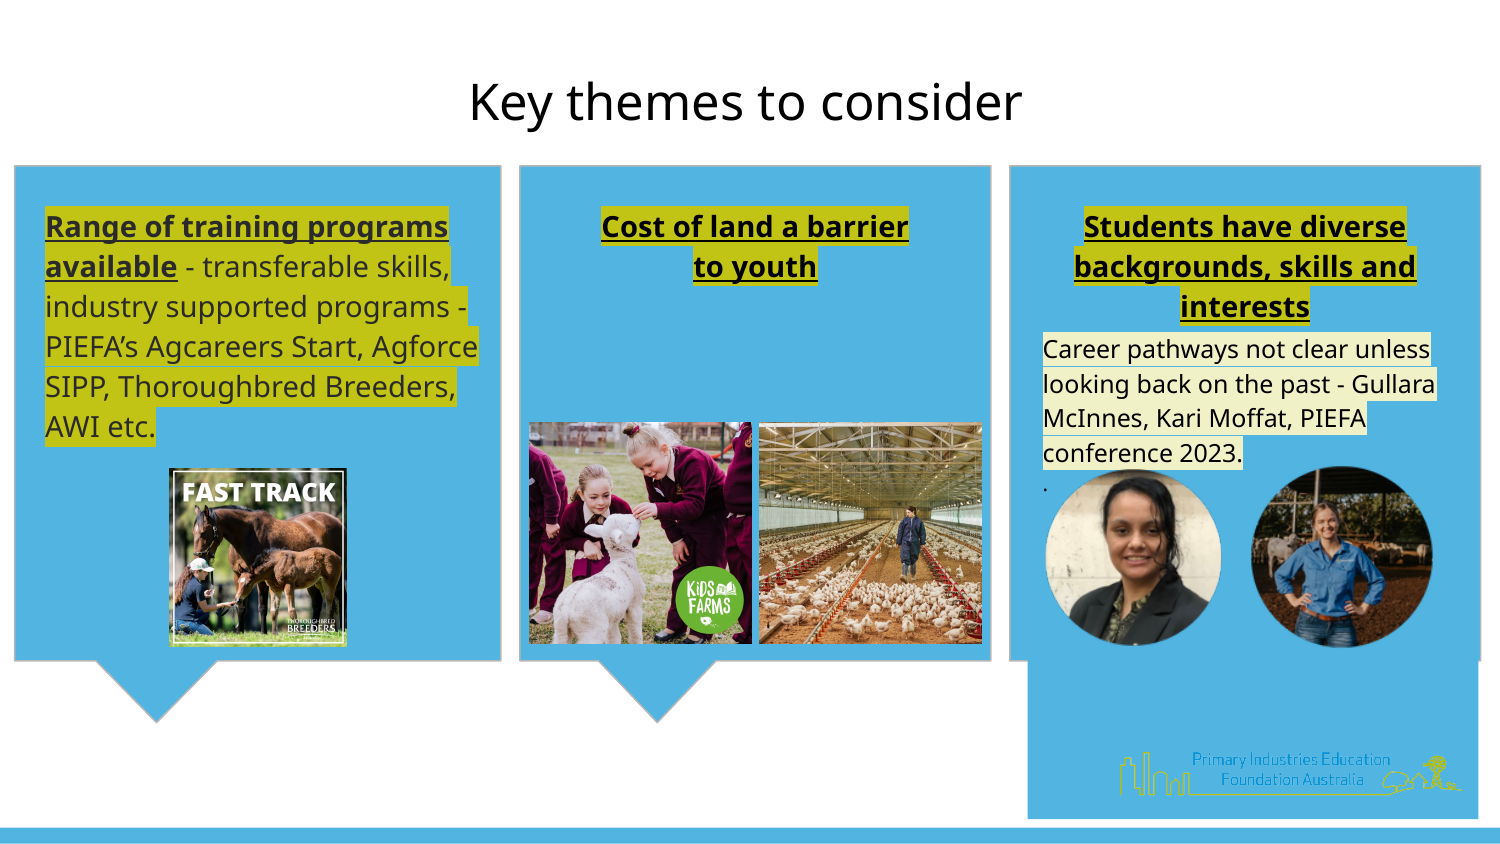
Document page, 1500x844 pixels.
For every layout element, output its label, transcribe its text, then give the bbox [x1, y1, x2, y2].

list Cost of land a barrier to youth [583, 187, 928, 341]
title Key themes to consider [453, 47, 1047, 146]
picture [1108, 731, 1479, 815]
text_box [519, 165, 991, 723]
list Career pathways not clear unless looking back on the past - Gullara McInnes, Kari Moffat, PIEFA conference 2023. . [1027, 314, 1479, 820]
picture [759, 421, 982, 645]
picture [529, 421, 752, 645]
list Students have diverse backgrounds, skills and interests [1009, 187, 1481, 296]
picture [1238, 453, 1446, 662]
text_box [1009, 296, 1481, 661]
picture [1044, 468, 1223, 647]
picture [168, 468, 347, 647]
text_box Range of training programs available - transferable skills, industry supported programs - PIEFA’s Agcareers Start, Agforce SIPP, Thoroughbred Breeders, AWI etc. [30, 187, 501, 459]
text_box [1009, 165, 1481, 187]
text_box [14, 165, 501, 723]
